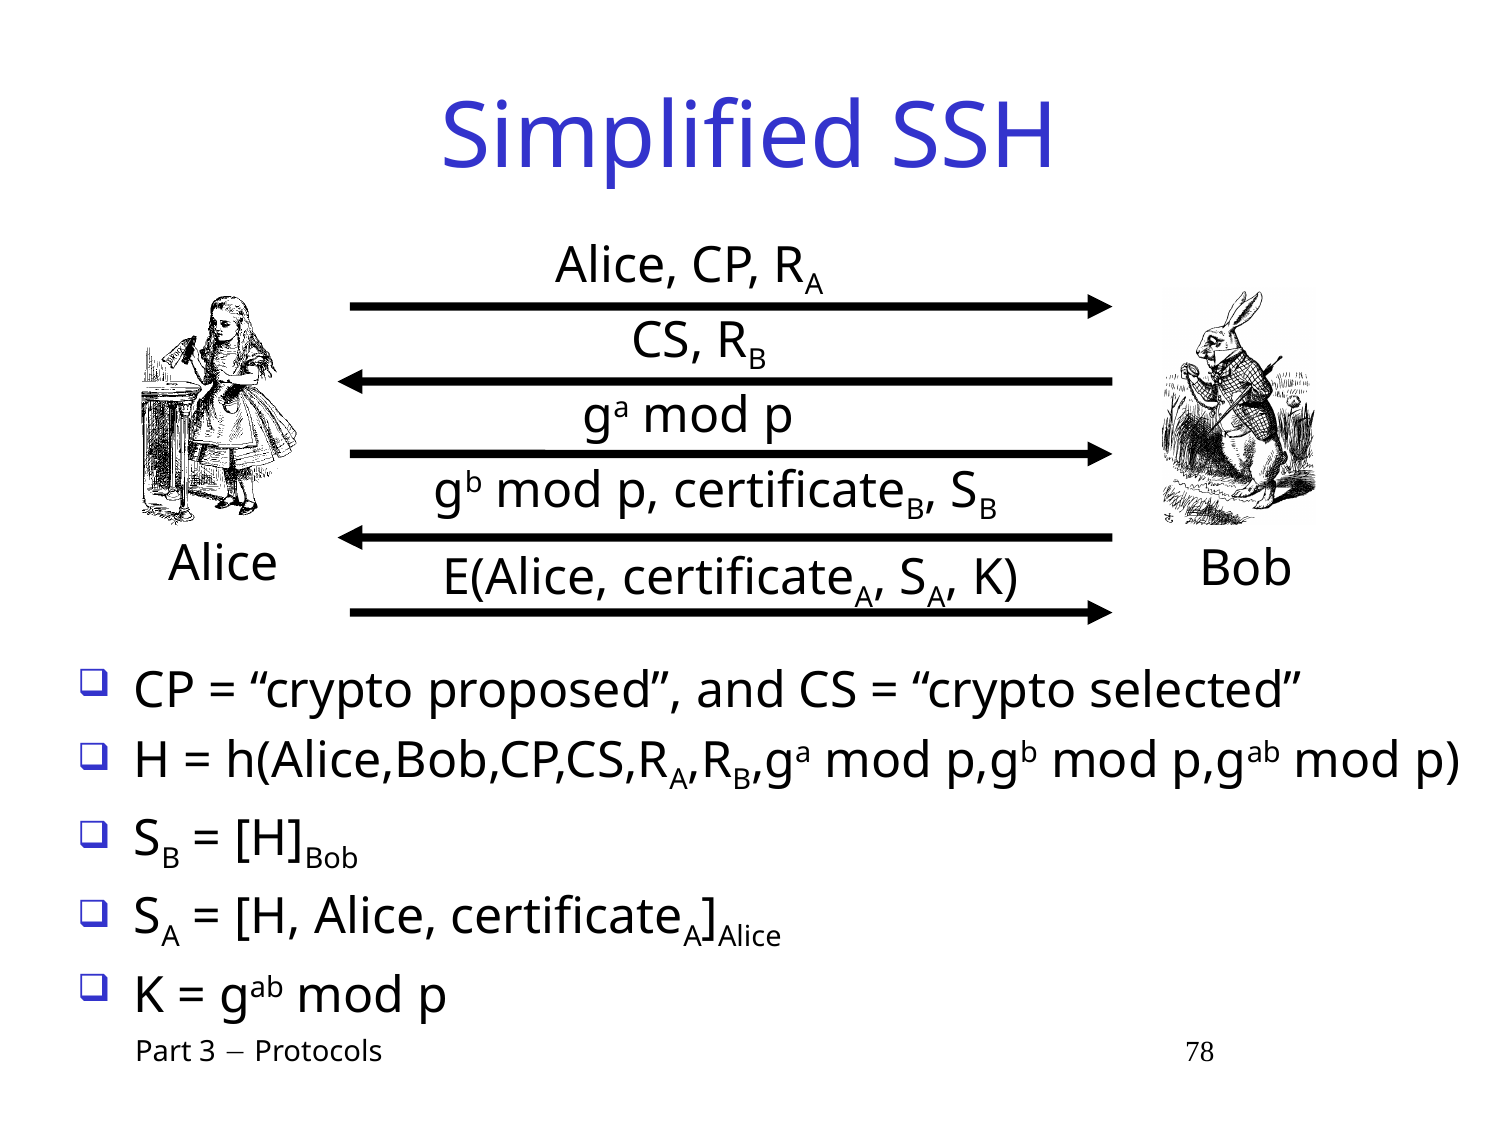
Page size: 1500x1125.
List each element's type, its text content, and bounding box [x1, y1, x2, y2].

text_box CS, RB [616, 299, 782, 374]
text_box ga mod p [567, 374, 809, 449]
text_box Alice [153, 538, 294, 598]
picture [1162, 287, 1317, 526]
text_box gb mod p, certificateB, SB [419, 449, 1013, 533]
picture [137, 287, 301, 530]
text_box Alice, CP, RA [540, 224, 839, 308]
text_box Bob [1184, 534, 1308, 603]
text_box [839, 300, 1113, 313]
text_box [337, 531, 428, 544]
text_box [337, 375, 567, 388]
text_box [1033, 606, 1113, 619]
title Simplified SSH [112, 62, 1388, 201]
text_box E(Alice, certificateA, SA, K) [428, 537, 1033, 621]
text_box [1013, 447, 1113, 461]
footer Part 3  Protocols 78 [112, 1024, 1401, 1101]
list CP = “crypto proposed”, and CS = “crypto selected” H = h(Alice,Bob,CP,CS,RA,RB,ga mod p,gb mod p,gab mod p) SB = [H]Bob SA = [H, Alice, certificateA]Alice K = gab mod p [62, 649, 1488, 1013]
